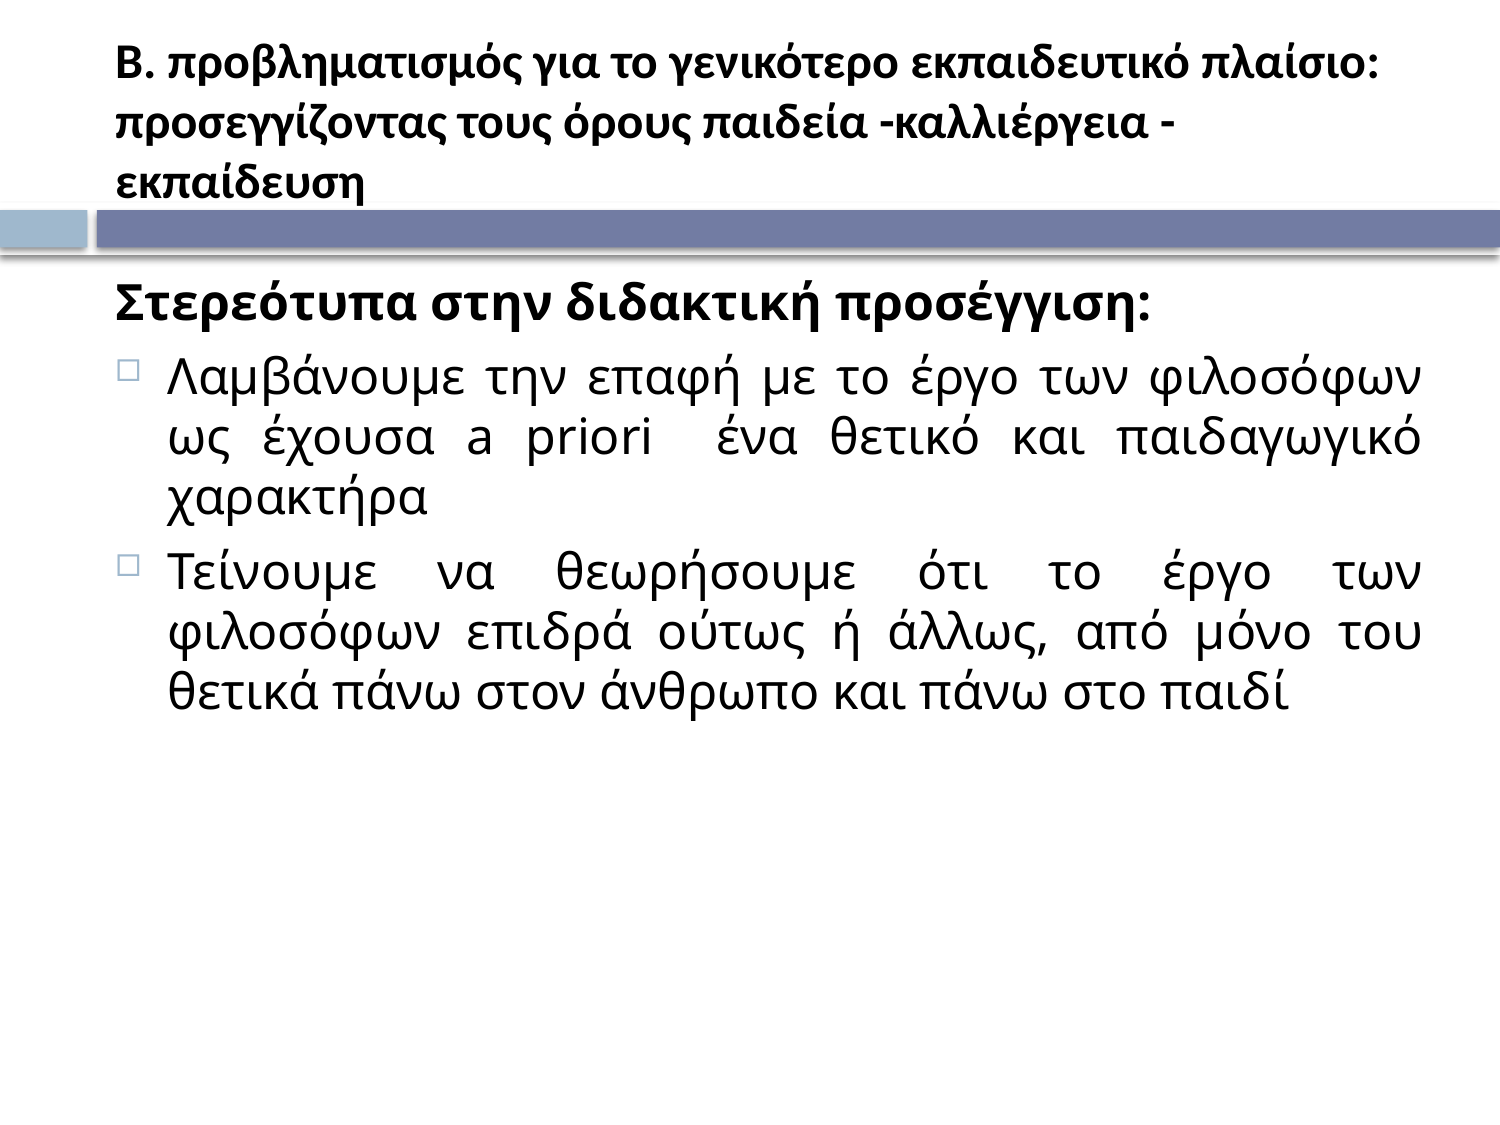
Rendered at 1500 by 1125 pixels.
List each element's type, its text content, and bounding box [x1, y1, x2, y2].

list Στερεότυπα στην διδακτική προσέγγιση: Λαμβάνουμε την επαφή με το έργο των φιλοσόφων ως έχουσα a priori ένα θετικό και παιδαγωγικό χαρακτήρα Τείνουμε να θεωρήσουμε ότι το έργο των φιλοσόφων επιδρά ούτως ή άλλως, από μόνο του θετικά πάνω στον άνθρωπο και πάνω στο παιδί [100, 262, 1438, 1000]
title Β. προβληματισμός για το γενικότερο εκπαιδευτικό πλαίσιο: προσεγγίζοντας τους όρους παιδεία -καλλιέργεια - εκπαίδευση [100, 37, 1438, 200]
